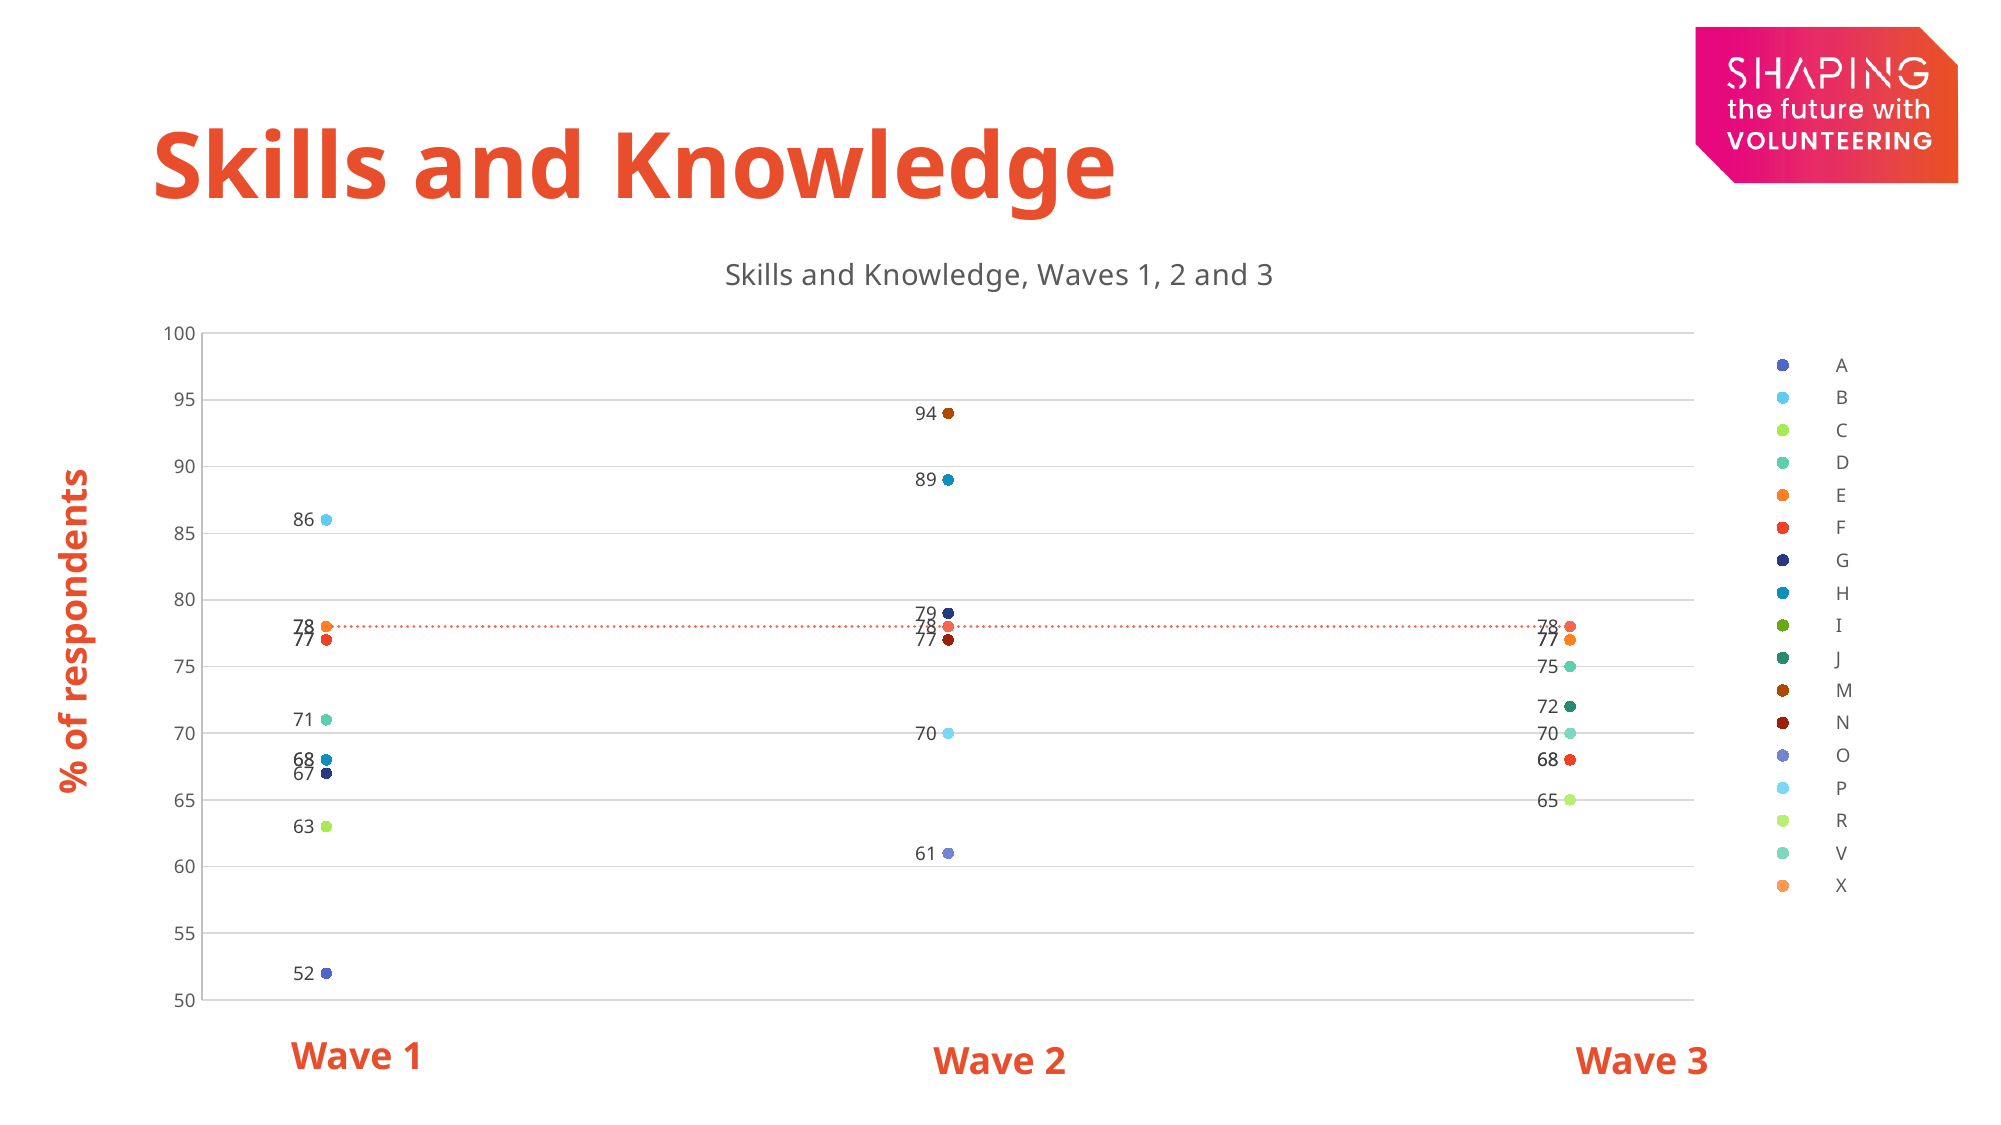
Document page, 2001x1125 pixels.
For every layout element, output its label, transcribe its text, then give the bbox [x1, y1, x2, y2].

text_box % of respondents [41, 401, 102, 863]
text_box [236, 1024, 1764, 1091]
title Skills and Knowledge [137, 59, 1665, 220]
chart [127, 220, 1873, 1030]
picture [1665, 1, 2000, 222]
